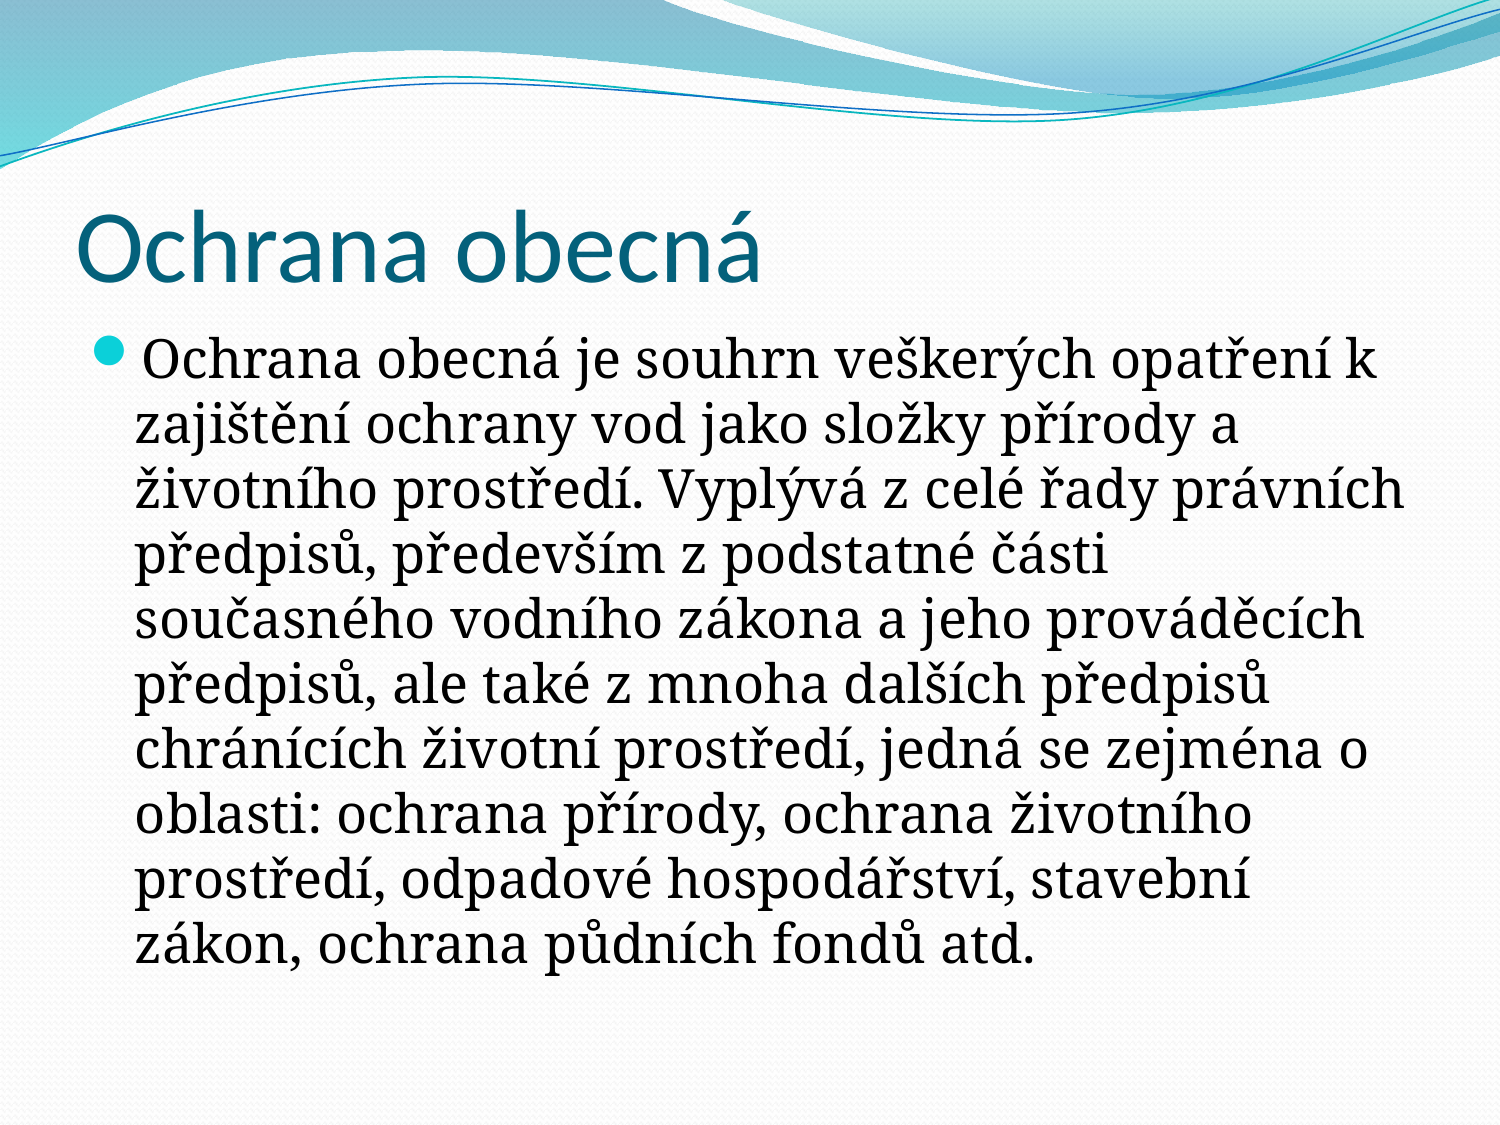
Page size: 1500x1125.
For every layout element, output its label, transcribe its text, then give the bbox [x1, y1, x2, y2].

title Ochrana obecná [75, 115, 1425, 303]
list Ochrana obecná je souhrn veškerých opatření k zajištění ochrany vod jako složky přírody a životního prostředí. Vyplývá z celé řady právních předpisů, především z podstatné části současného vodního zákona a jeho prováděcích předpisů, ale také z mnoha dalších předpisů chránících životní prostředí, jedná se zejména o oblasti: ochrana přírody, ochrana životního prostředí, odpadové hospodářství, stavební zákon, ochrana půdních fondů atd. [75, 317, 1425, 1038]
